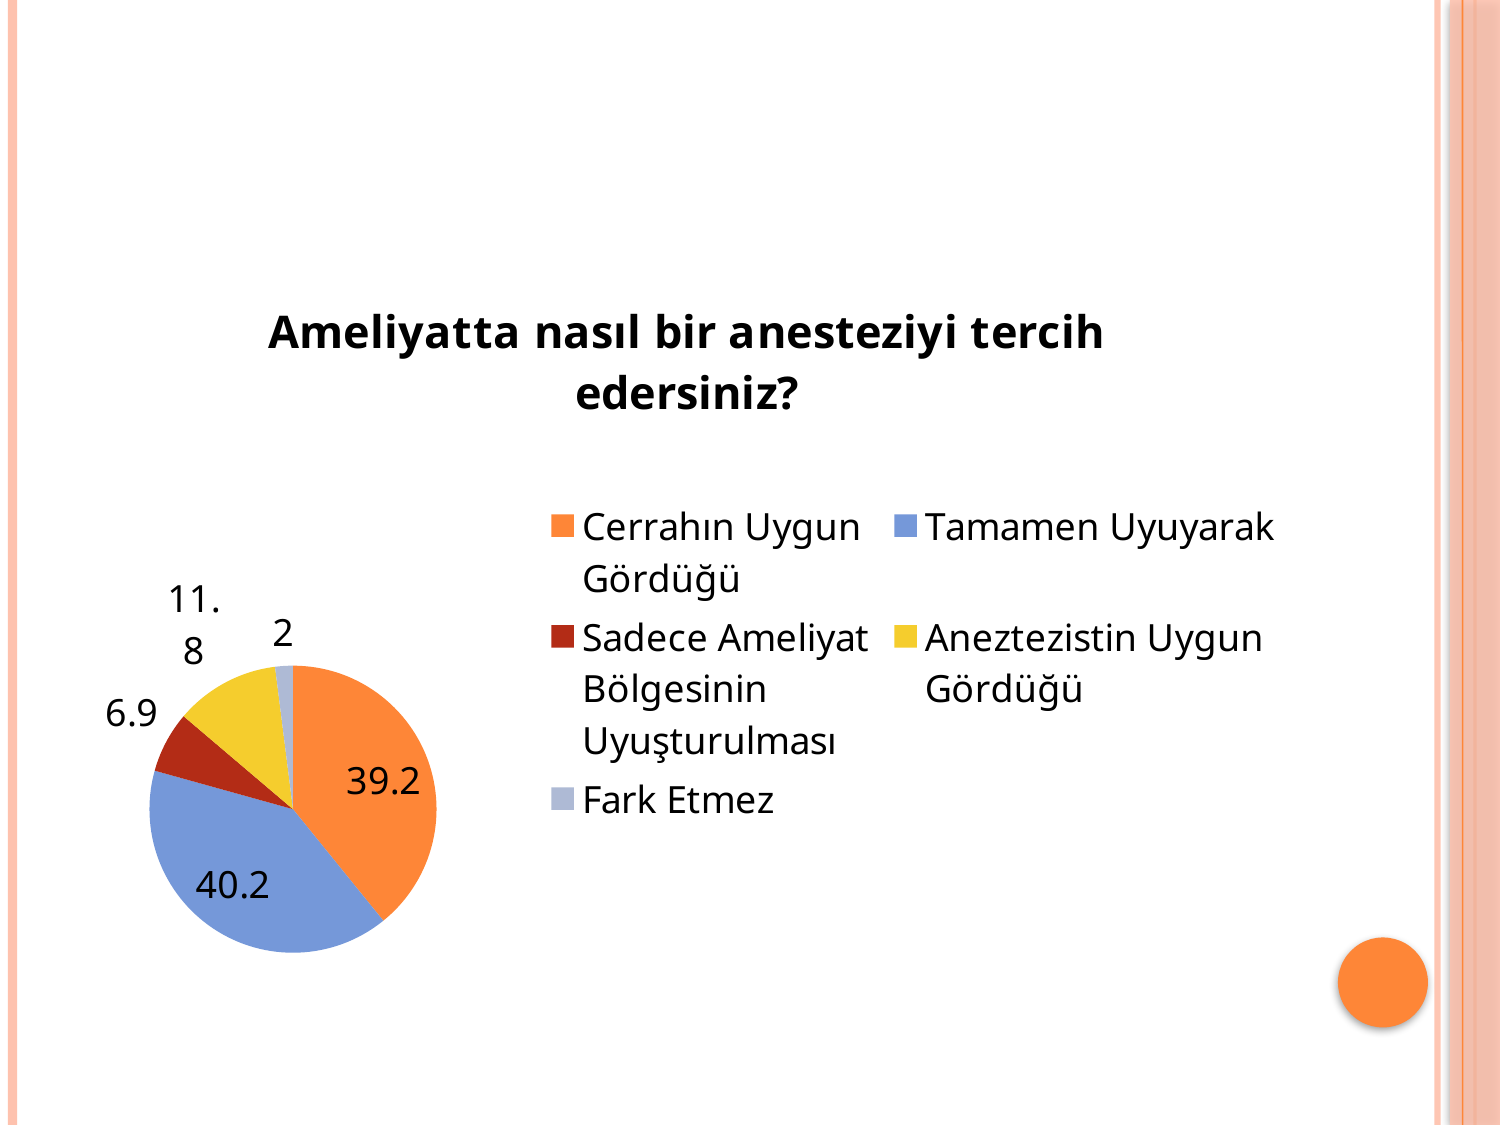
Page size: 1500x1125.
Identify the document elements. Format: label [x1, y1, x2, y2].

chart [74, 261, 1301, 1063]
